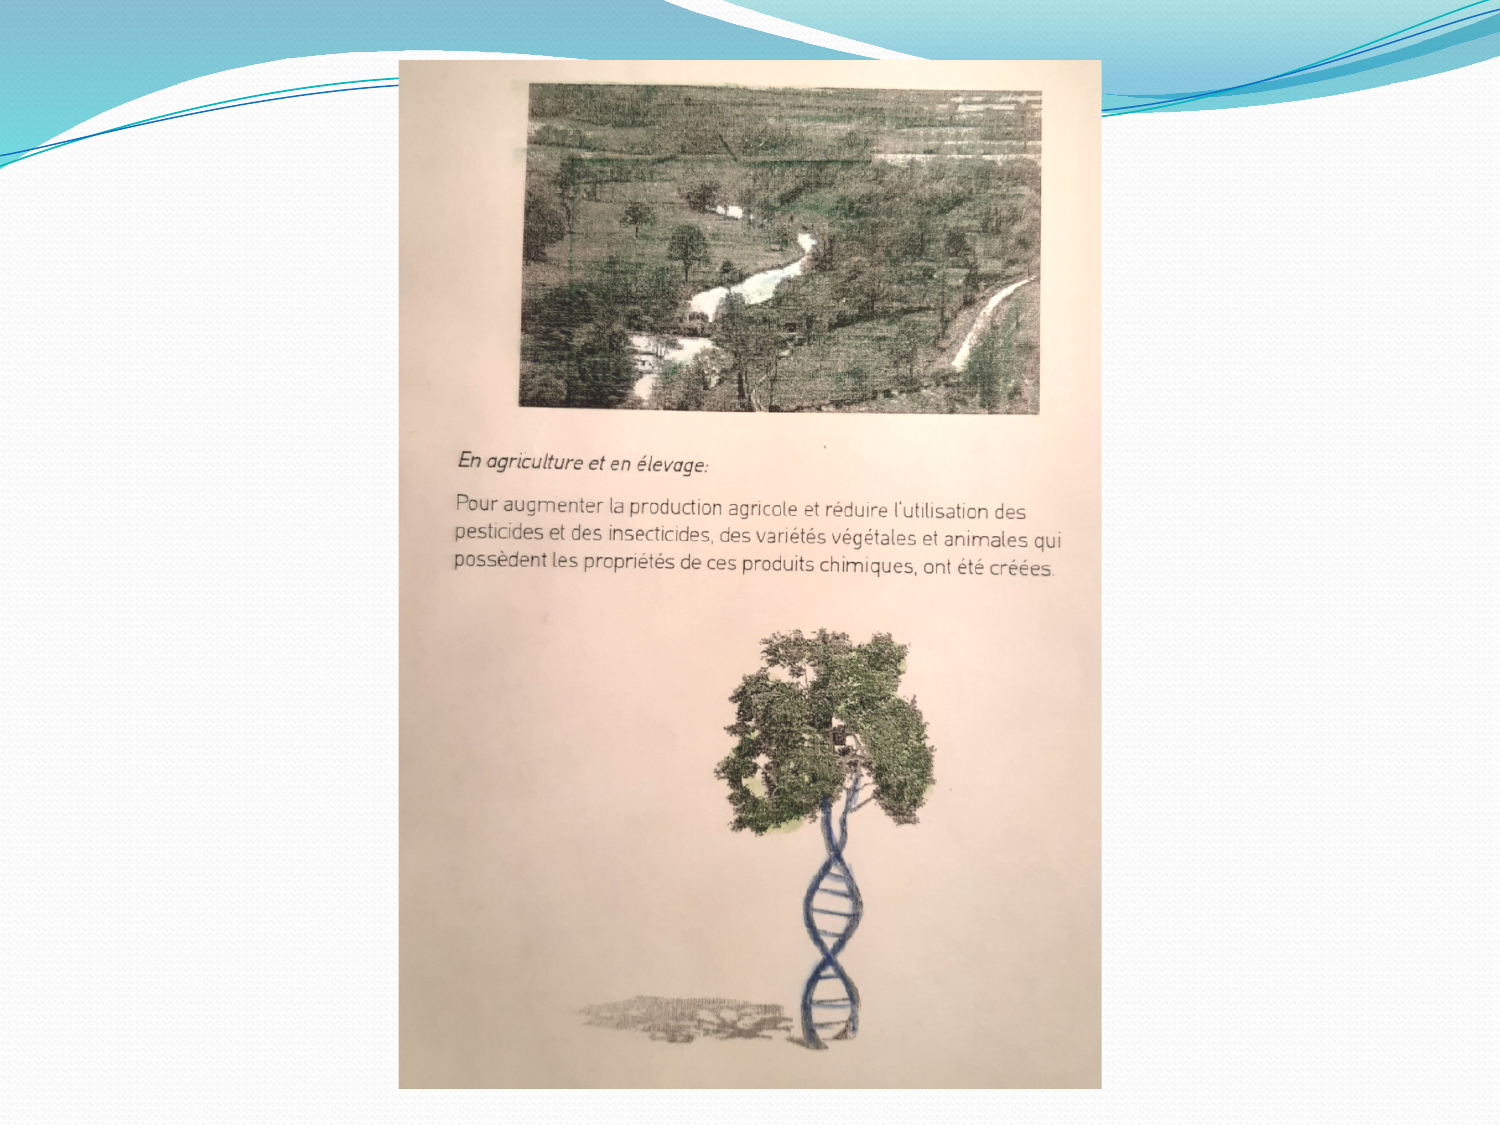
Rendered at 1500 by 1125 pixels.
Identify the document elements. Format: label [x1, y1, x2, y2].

picture [235, 222, 1264, 926]
